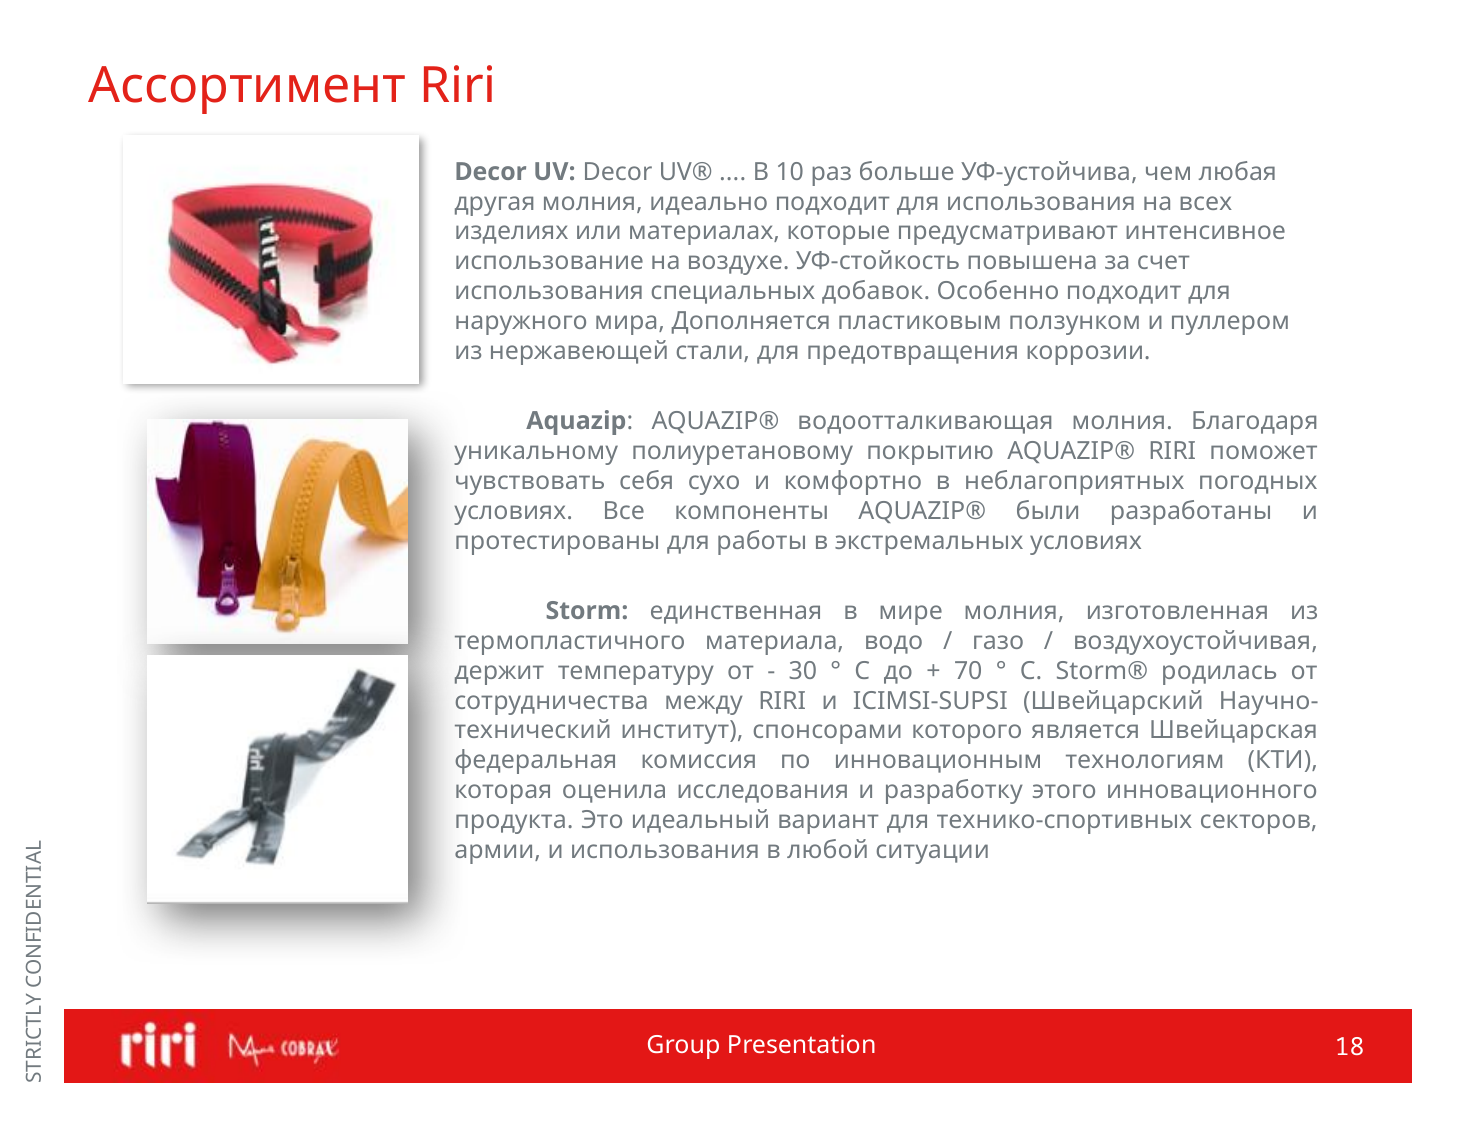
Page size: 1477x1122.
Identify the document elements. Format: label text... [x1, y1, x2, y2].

text_box Group Presentation [289, 1021, 1235, 1097]
list Decor UV: Decor UV® .... В 10 раз больше УФ-устойчива, чем любая другая молния, идеально подходит для использования на всех изделиях или материалах, которые предусматривают интенсивное использование на воздухе. УФ-стойкость повышена за счет использования специальных добавок. Особенно подходит для наружного мира, Дополняется пластиковым ползунком и пуллером из нержавеющей стали, для предотвращения коррозии. Aquazip: AQUAZIP® водоотталкивающая молния. Благодаря уникальному полиуретановому покрытию AQUAZIP® RIRI поможет чувствовать себя сухо и комфортно в неблагоприятных погодных условиях. Все компоненты AQUAZIP® были разработаны и протестированы для работы в экстремальных условиях Storm: единственная в мире молния, изготовленная из термопластичного материала, водо / газо / воздухоустойчивая, держит температуру от - 30 ° С до + 70 ° С. Storm® родилась от сотрудничества между RIRI и ICIMSI-SUPSI (Швейцарский Научно-технический институт), спонсорами которого является Швейцарская федеральная комиссия по инновационным технологиям (КТИ), которая оценила исследования и разработку этого инновационного продукта. Это идеальный вариант для технико-спортивных секторов, армии, и использования в любой ситуации [383, 147, 1335, 963]
picture [147, 419, 408, 644]
picture [147, 655, 408, 904]
picture [123, 135, 420, 384]
title Ассортимент Riri [73, 45, 1403, 232]
picture [64, 1009, 1412, 1083]
